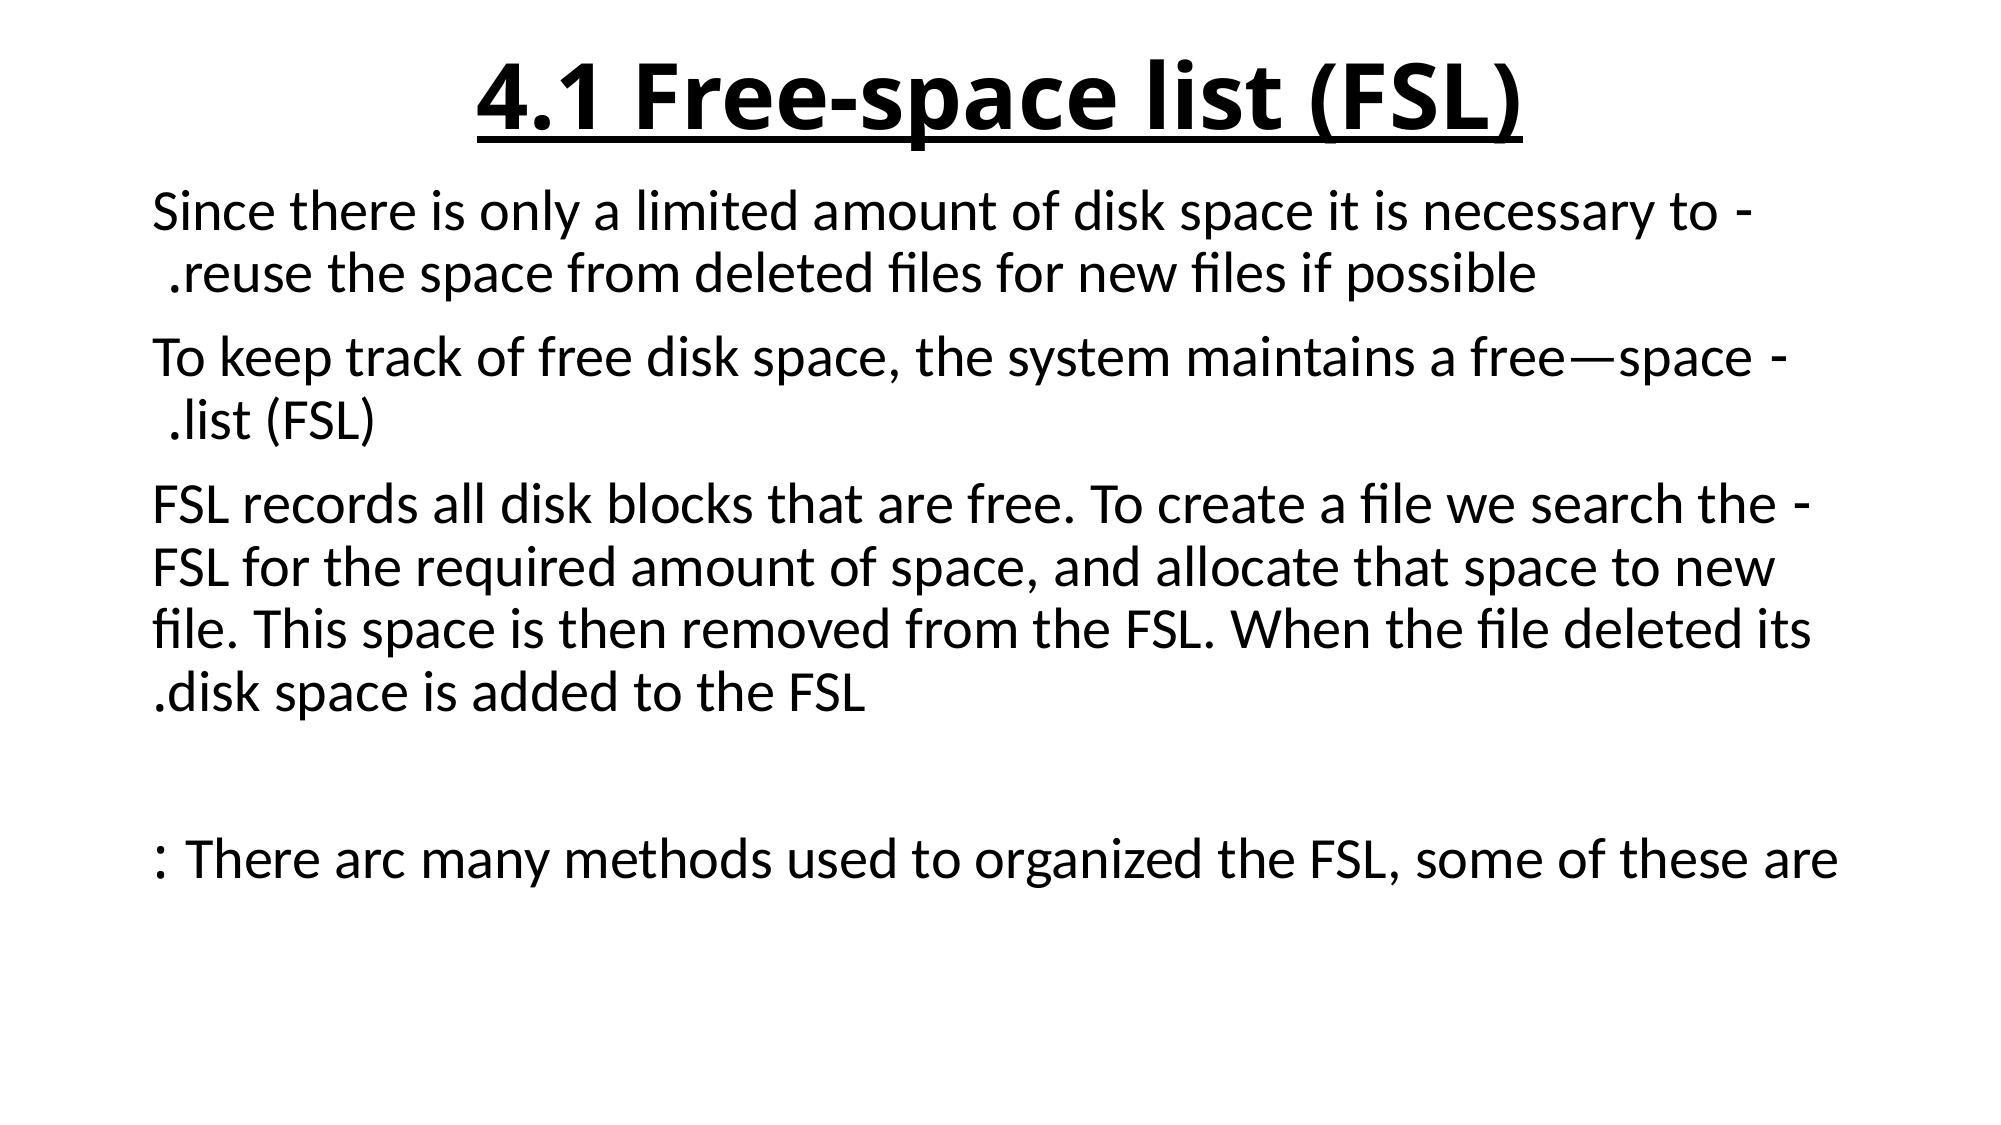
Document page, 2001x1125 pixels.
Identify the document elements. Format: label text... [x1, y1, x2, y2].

text_box [0, 0, 2000, 75]
list - Since there is only a limited amount of disk space it is necessary to reuse the space from deleted files for new files if possible. - To keep track of free disk space, the system maintains a free—space list (FSL). - FSL records all disk blocks that are free. To create a file we search the FSL for the required amount of space, and allocate that space to new file. This space is then removed from the FSL. When the file deleted its disk space is added to the FSL. There arc many methods used to organized the FSL, some of these are : [137, 172, 1863, 1125]
title 4.1 Free-space list (FSL) [137, 76, 1863, 172]
